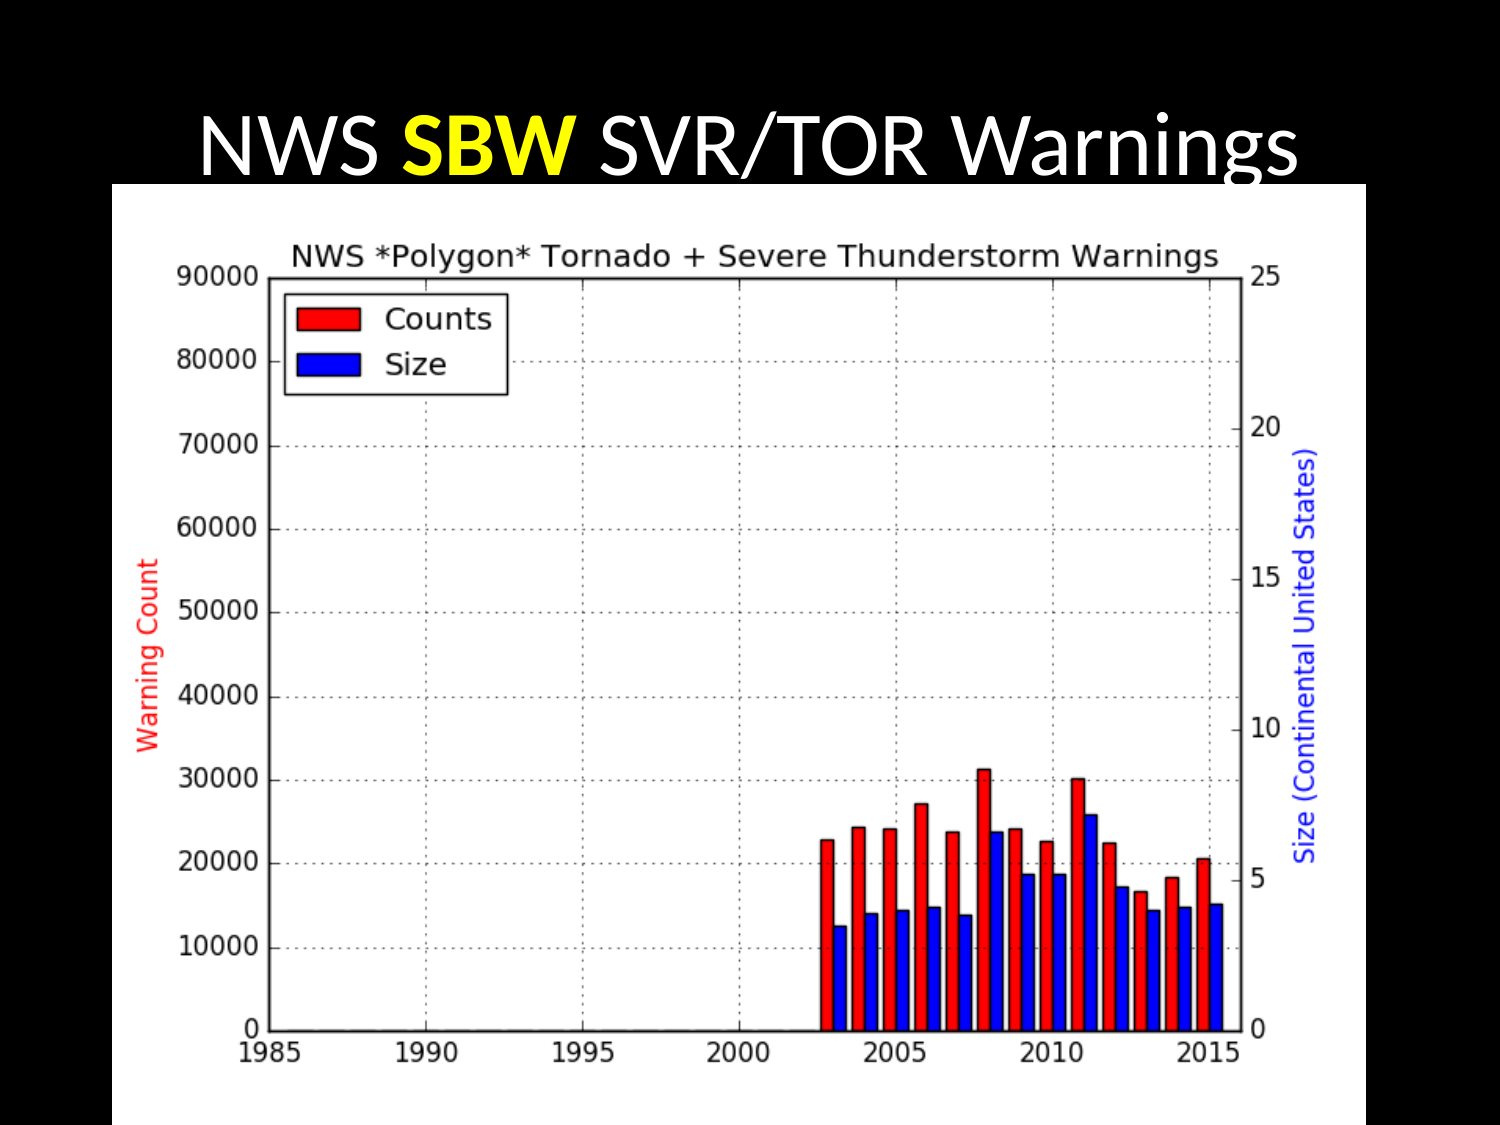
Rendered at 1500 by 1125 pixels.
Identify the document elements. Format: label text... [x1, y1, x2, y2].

title NWS SBW SVR/TOR Warnings [75, 45, 1425, 233]
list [112, 184, 1367, 1125]
